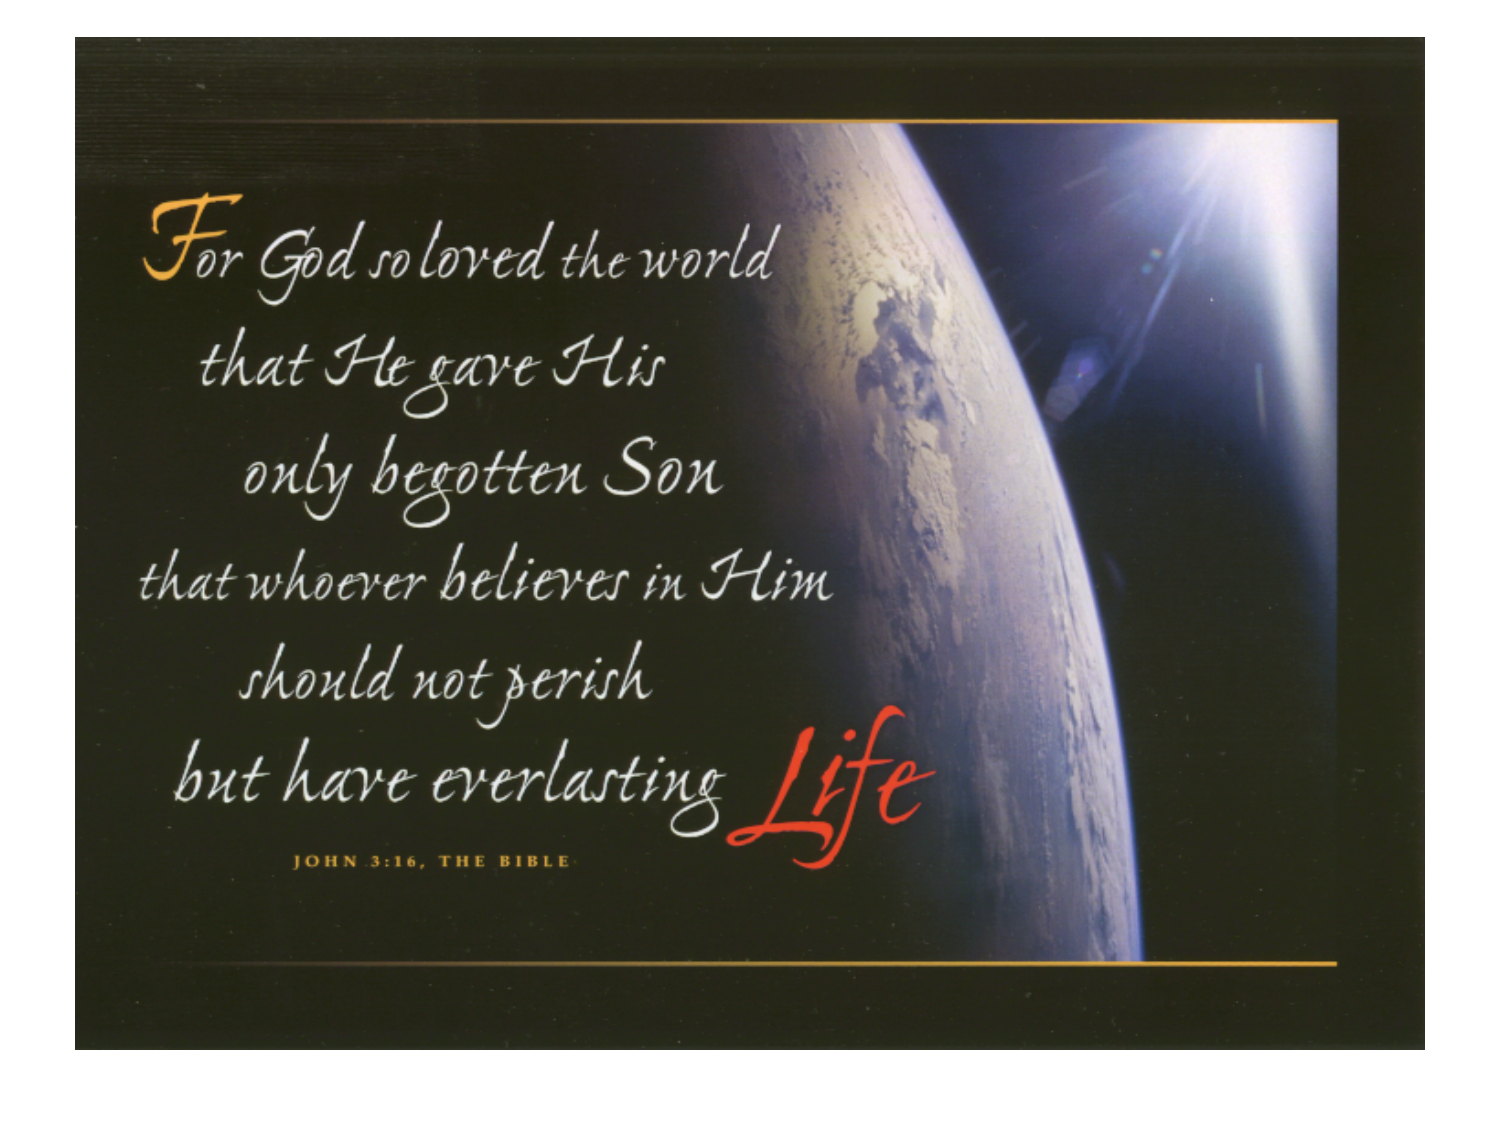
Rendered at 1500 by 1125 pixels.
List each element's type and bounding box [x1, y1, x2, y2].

list [74, 37, 1426, 1051]
